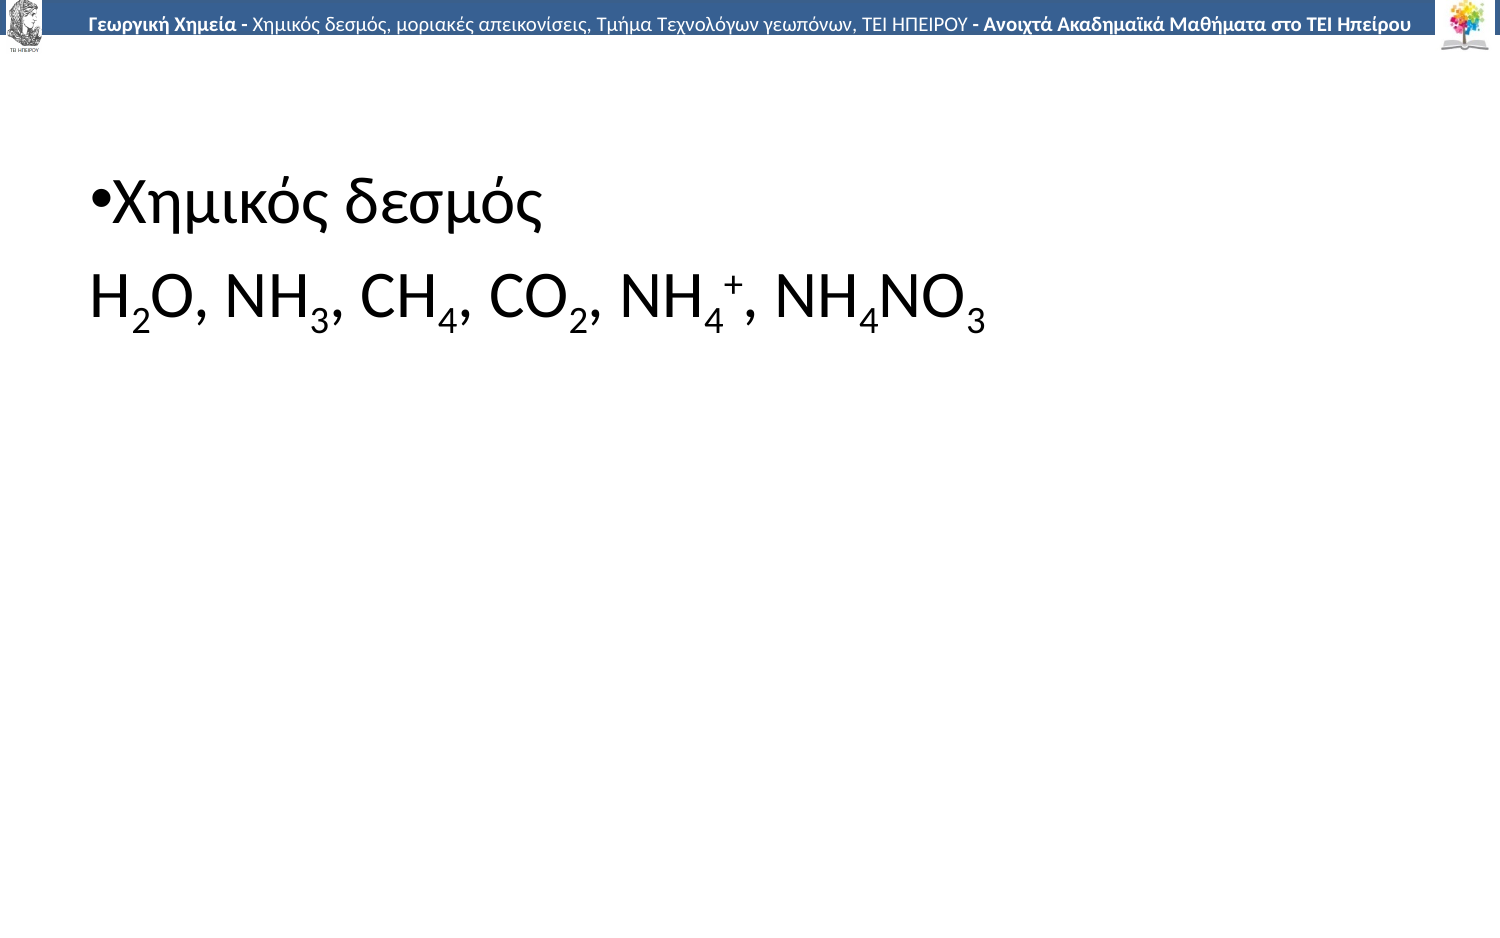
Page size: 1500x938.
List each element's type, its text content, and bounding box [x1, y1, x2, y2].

picture [6, 0, 42, 54]
text_box Χημικός δεσμός H2O, NH3, CH4, CO2, NH4+, NH4NO3 [74, 149, 1425, 838]
picture [1435, 0, 1495, 52]
